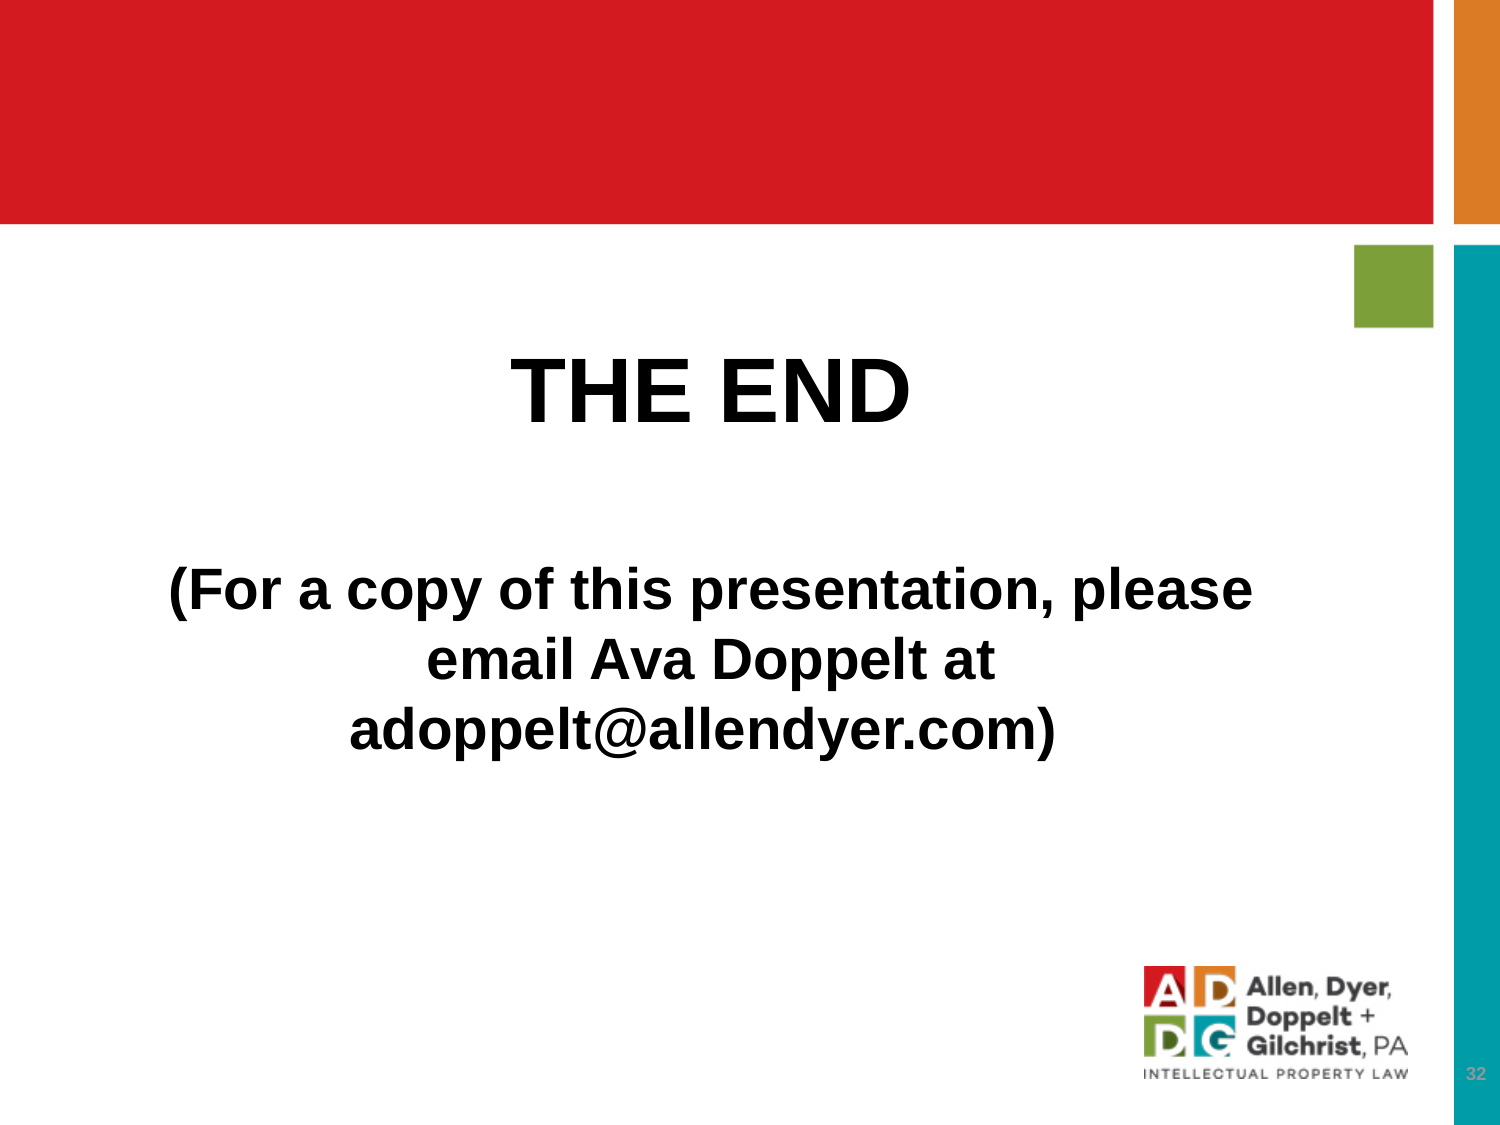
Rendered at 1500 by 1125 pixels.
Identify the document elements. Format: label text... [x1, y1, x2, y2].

slide_number 32 [1452, 1042, 1500, 1103]
picture [0, 0, 1500, 1125]
text_box THE END (For a copy of this presentation, please email Ava Doppelt at adoppelt@allendyer.com) [104, 323, 1319, 769]
